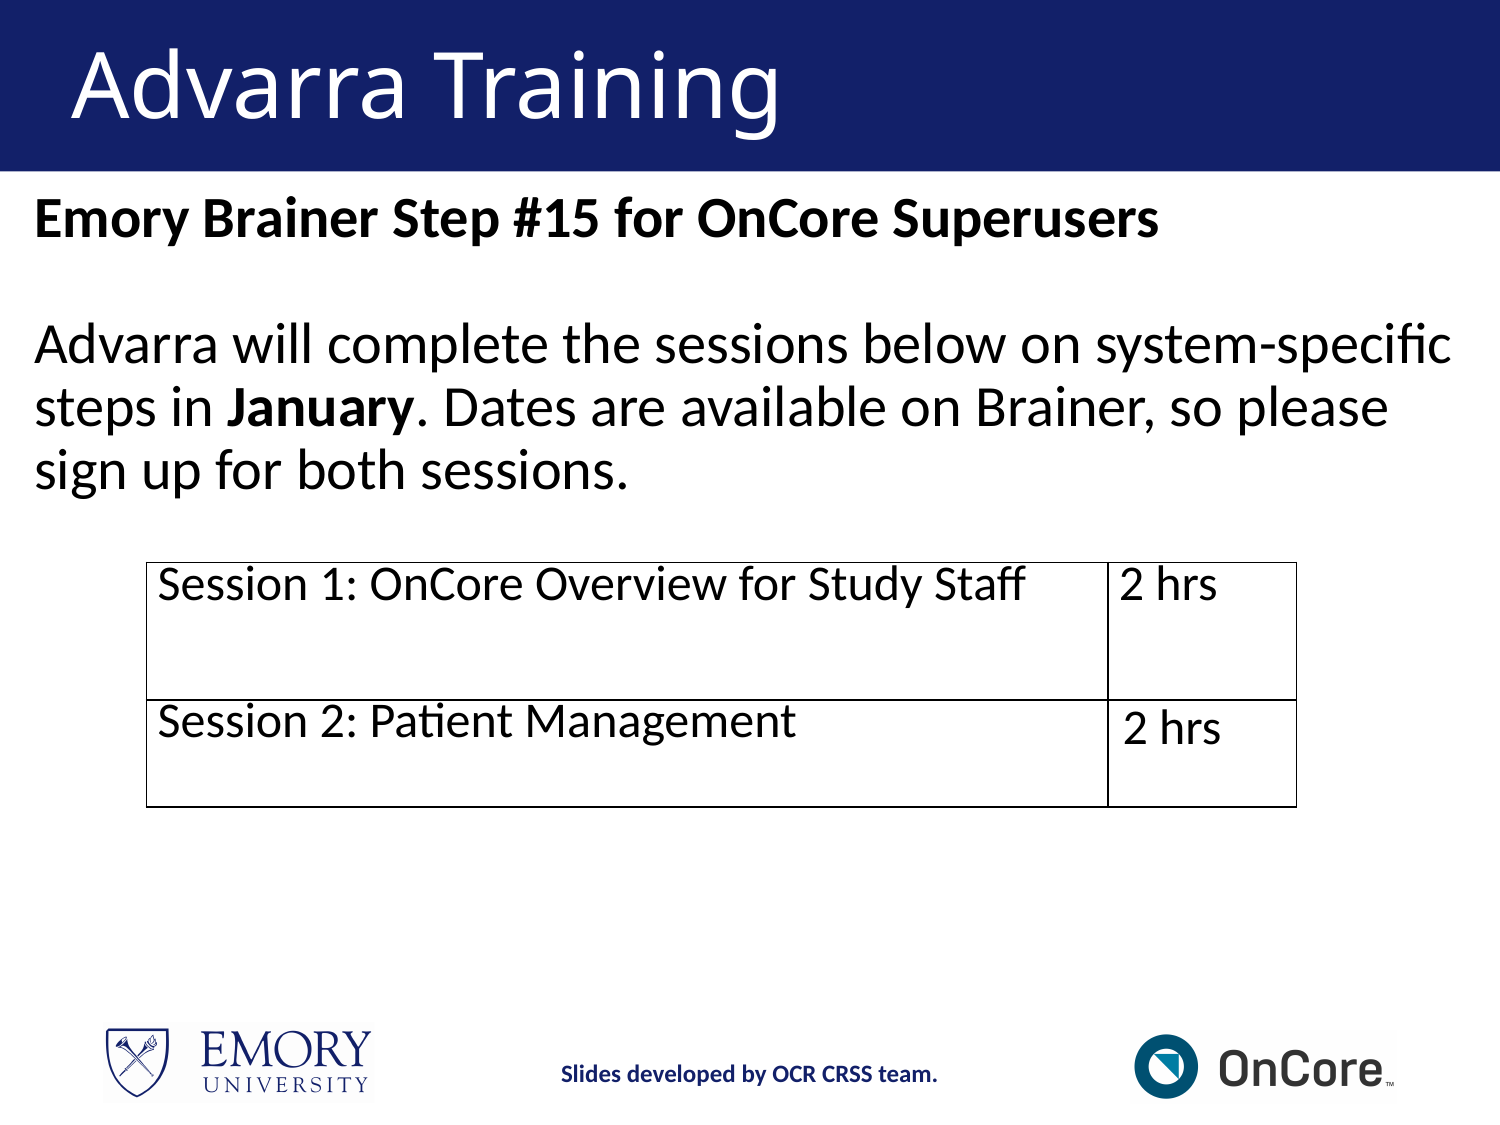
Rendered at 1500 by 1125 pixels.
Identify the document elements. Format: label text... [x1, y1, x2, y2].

table_header 2 hrs [1109, 563, 1296, 699]
table_cell 2 hrs [1109, 701, 1296, 806]
table_header Session 1: OnCore Overview for Study Staff [147, 563, 1107, 699]
title Advarra Training [56, 12, 1446, 165]
footer Slides developed by OCR CRSS team. [496, 1042, 1004, 1103]
list Emory Brainer Step #15 for OnCore Superusers Advarra will complete the sessions below on system-specific steps in January. Dates are available on Brainer, so please sign up for both sessions. [19, 179, 1482, 982]
picture [1130, 1030, 1397, 1104]
table_cell Session 2: Patient Management [147, 701, 1107, 806]
picture [103, 1022, 375, 1103]
